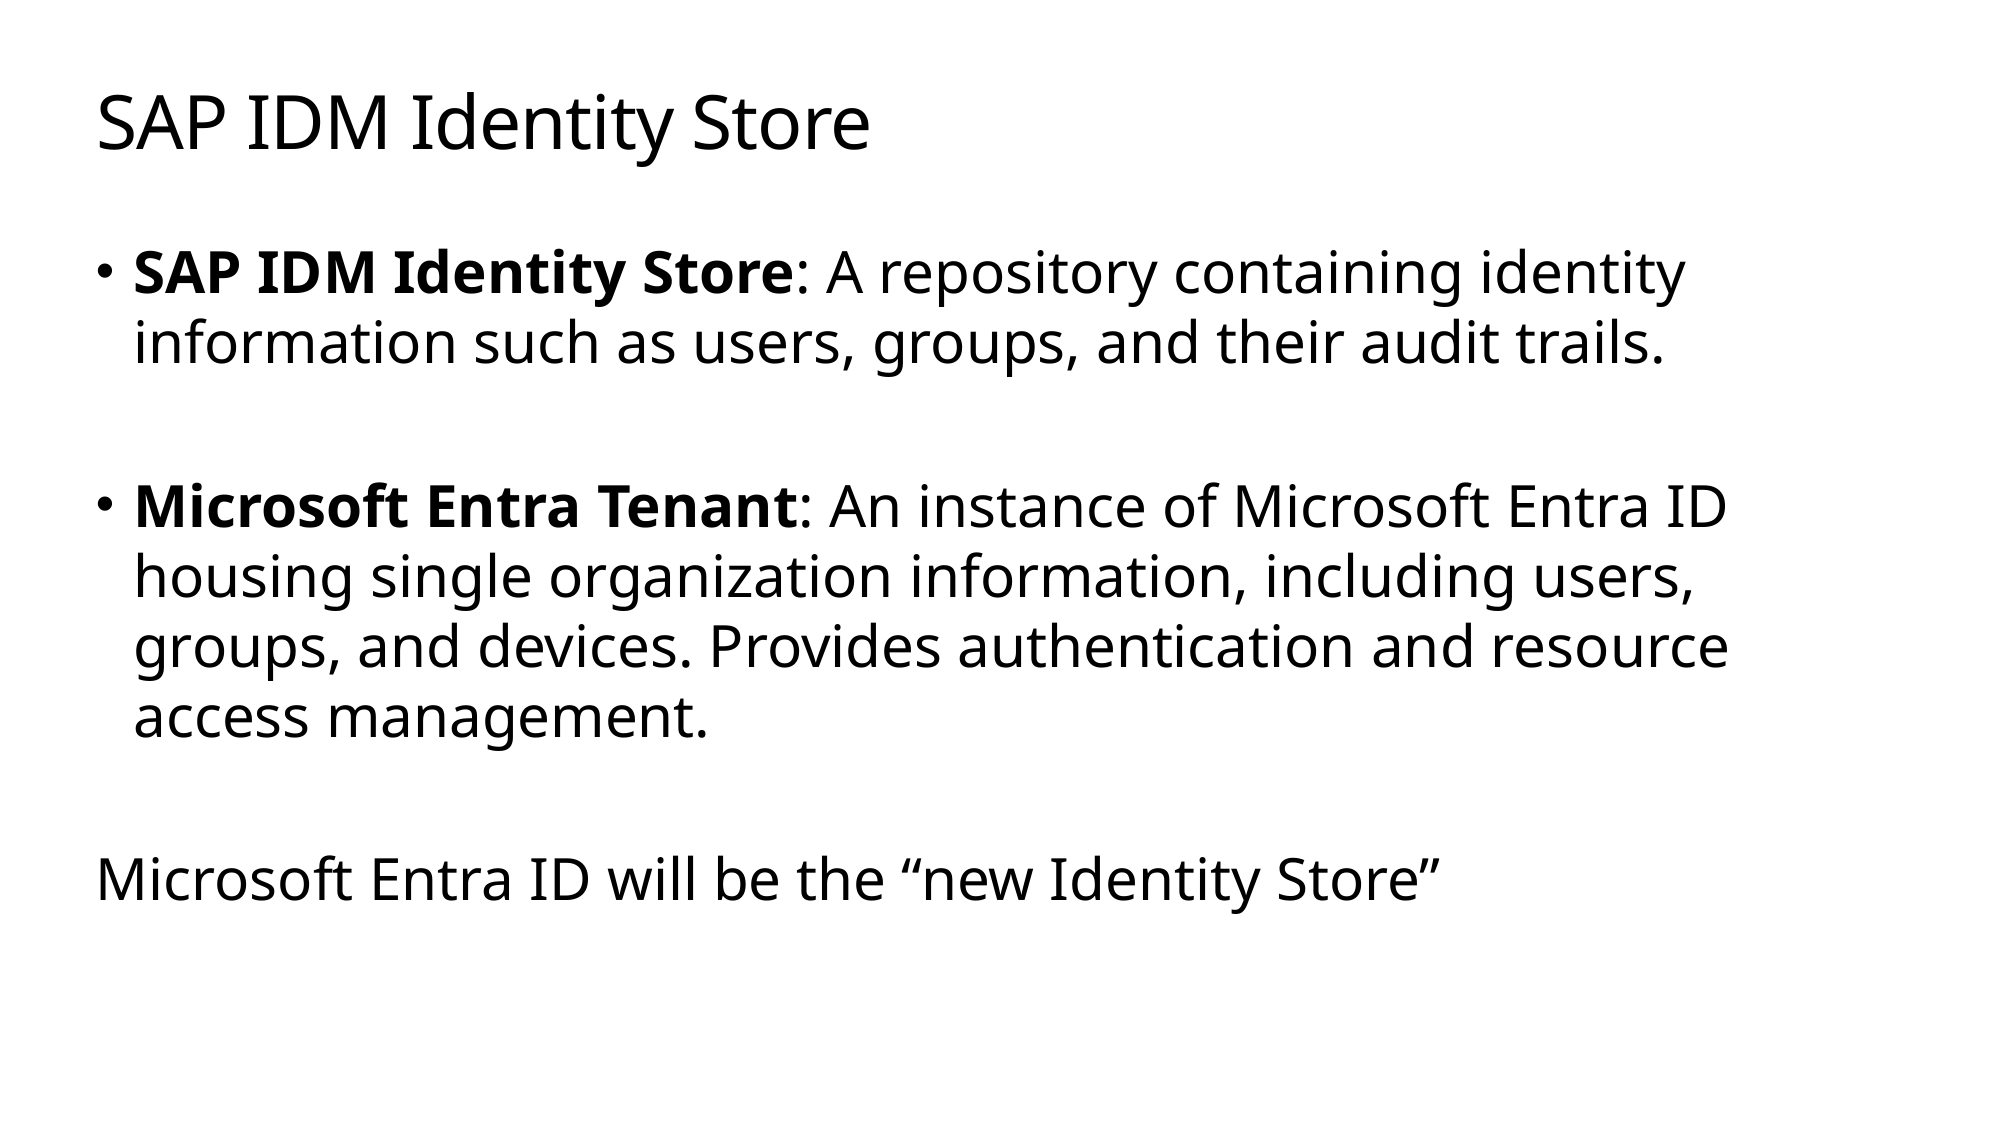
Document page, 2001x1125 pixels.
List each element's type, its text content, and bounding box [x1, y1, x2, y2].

list SAP IDM Identity Store: A repository containing identity information such as users, groups, and their audit trails. Microsoft Entra Tenant: An instance of Microsoft Entra ID housing single organization information, including users, groups, and devices. Provides authentication and resource access management. Microsoft Entra ID will be the “new Identity Store” [95, 235, 1904, 858]
title SAP IDM Identity Store [96, 75, 1904, 166]
